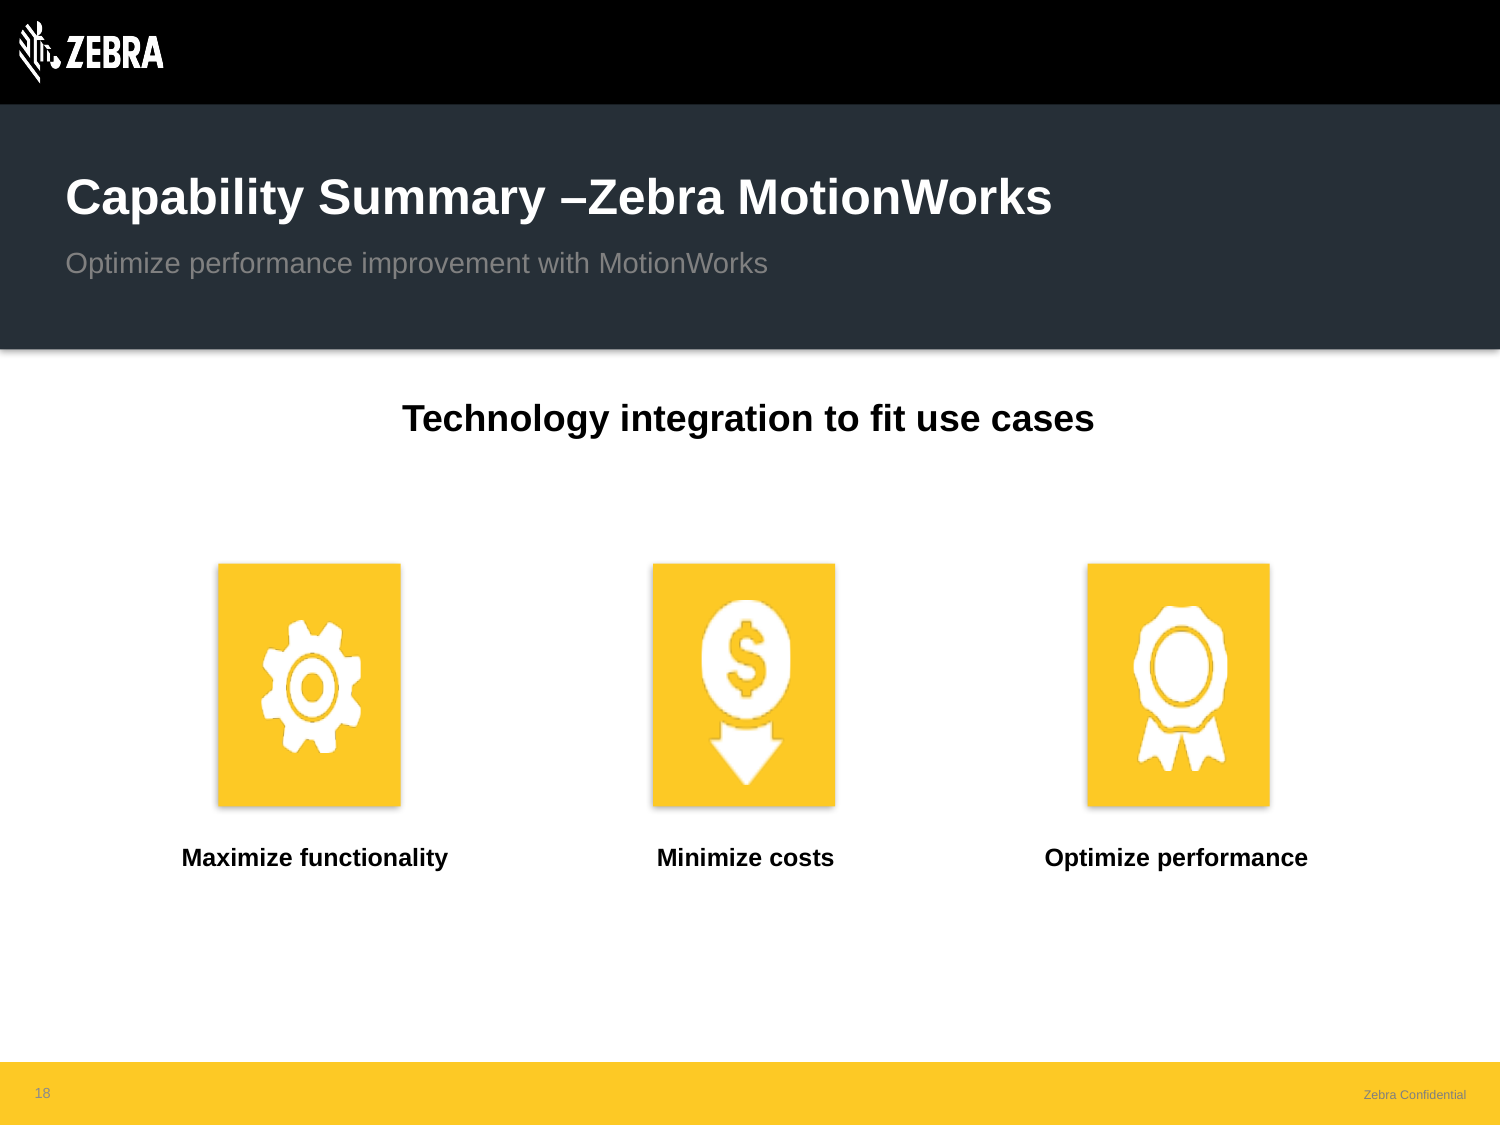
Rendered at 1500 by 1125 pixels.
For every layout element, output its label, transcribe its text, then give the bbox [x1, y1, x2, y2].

text_box [246, 267, 1437, 340]
footer Zebra Confidential [1006, 1064, 1482, 1124]
text_box Technology integration to fit use cases [87, 386, 1410, 480]
text_box [652, 563, 836, 807]
text_box [0, 104, 1500, 350]
text_box [1087, 563, 1270, 807]
text_box Maximize functionality Minimize costs Optimize performance [84, 834, 1408, 954]
slide_number 18 [19, 1062, 370, 1123]
text_box Capability Summary –Zebra MotionWorks [50, 157, 1424, 236]
picture [701, 599, 791, 786]
text_box Optimize performance improvement with MotionWorks [50, 236, 1500, 405]
picture [1133, 606, 1228, 771]
text_box [218, 563, 401, 807]
picture [261, 619, 361, 753]
